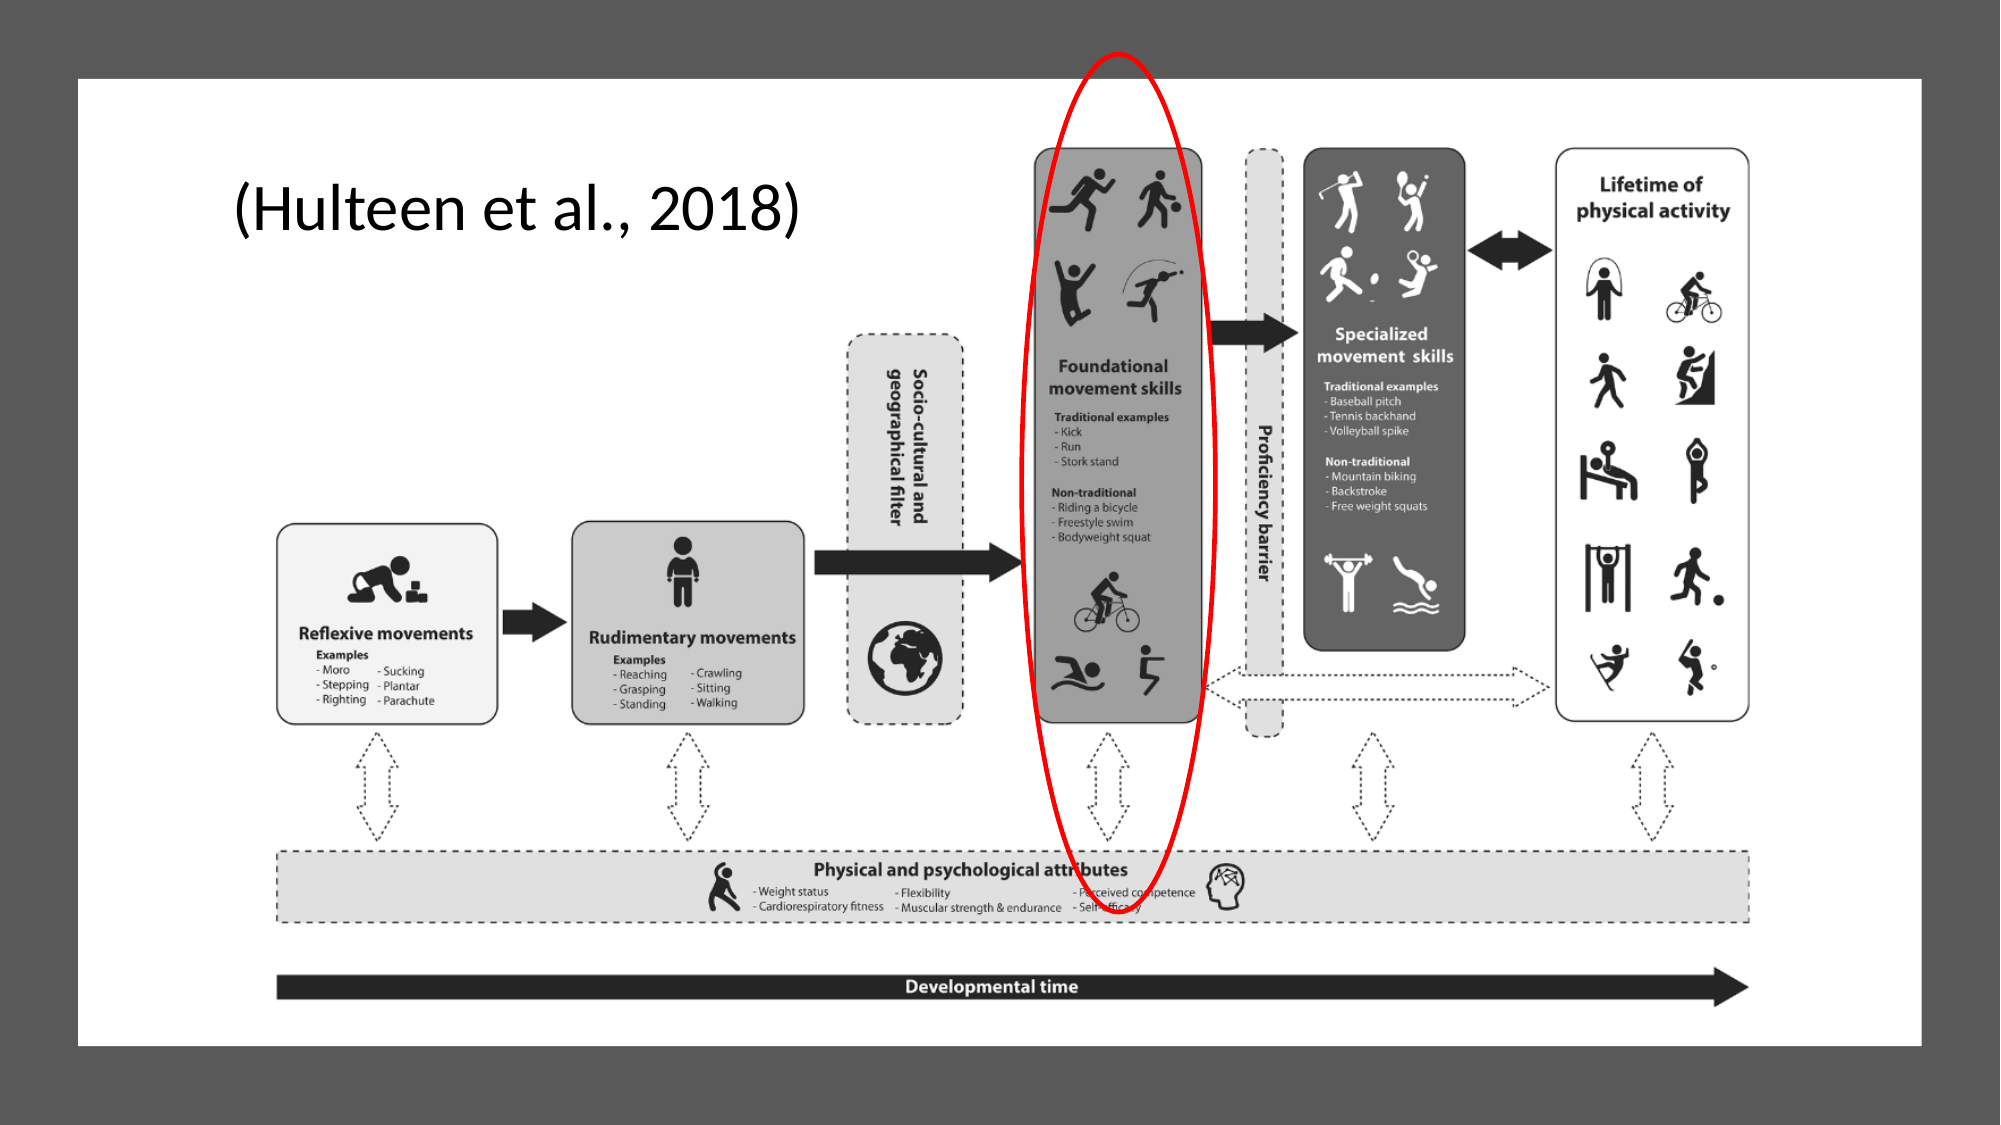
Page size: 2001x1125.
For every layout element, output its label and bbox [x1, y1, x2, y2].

text_box [78, 78, 1922, 1047]
list [180, 105, 1820, 1020]
text_box [1073, 54, 1164, 103]
text_box [0, 0, 2000, 1125]
